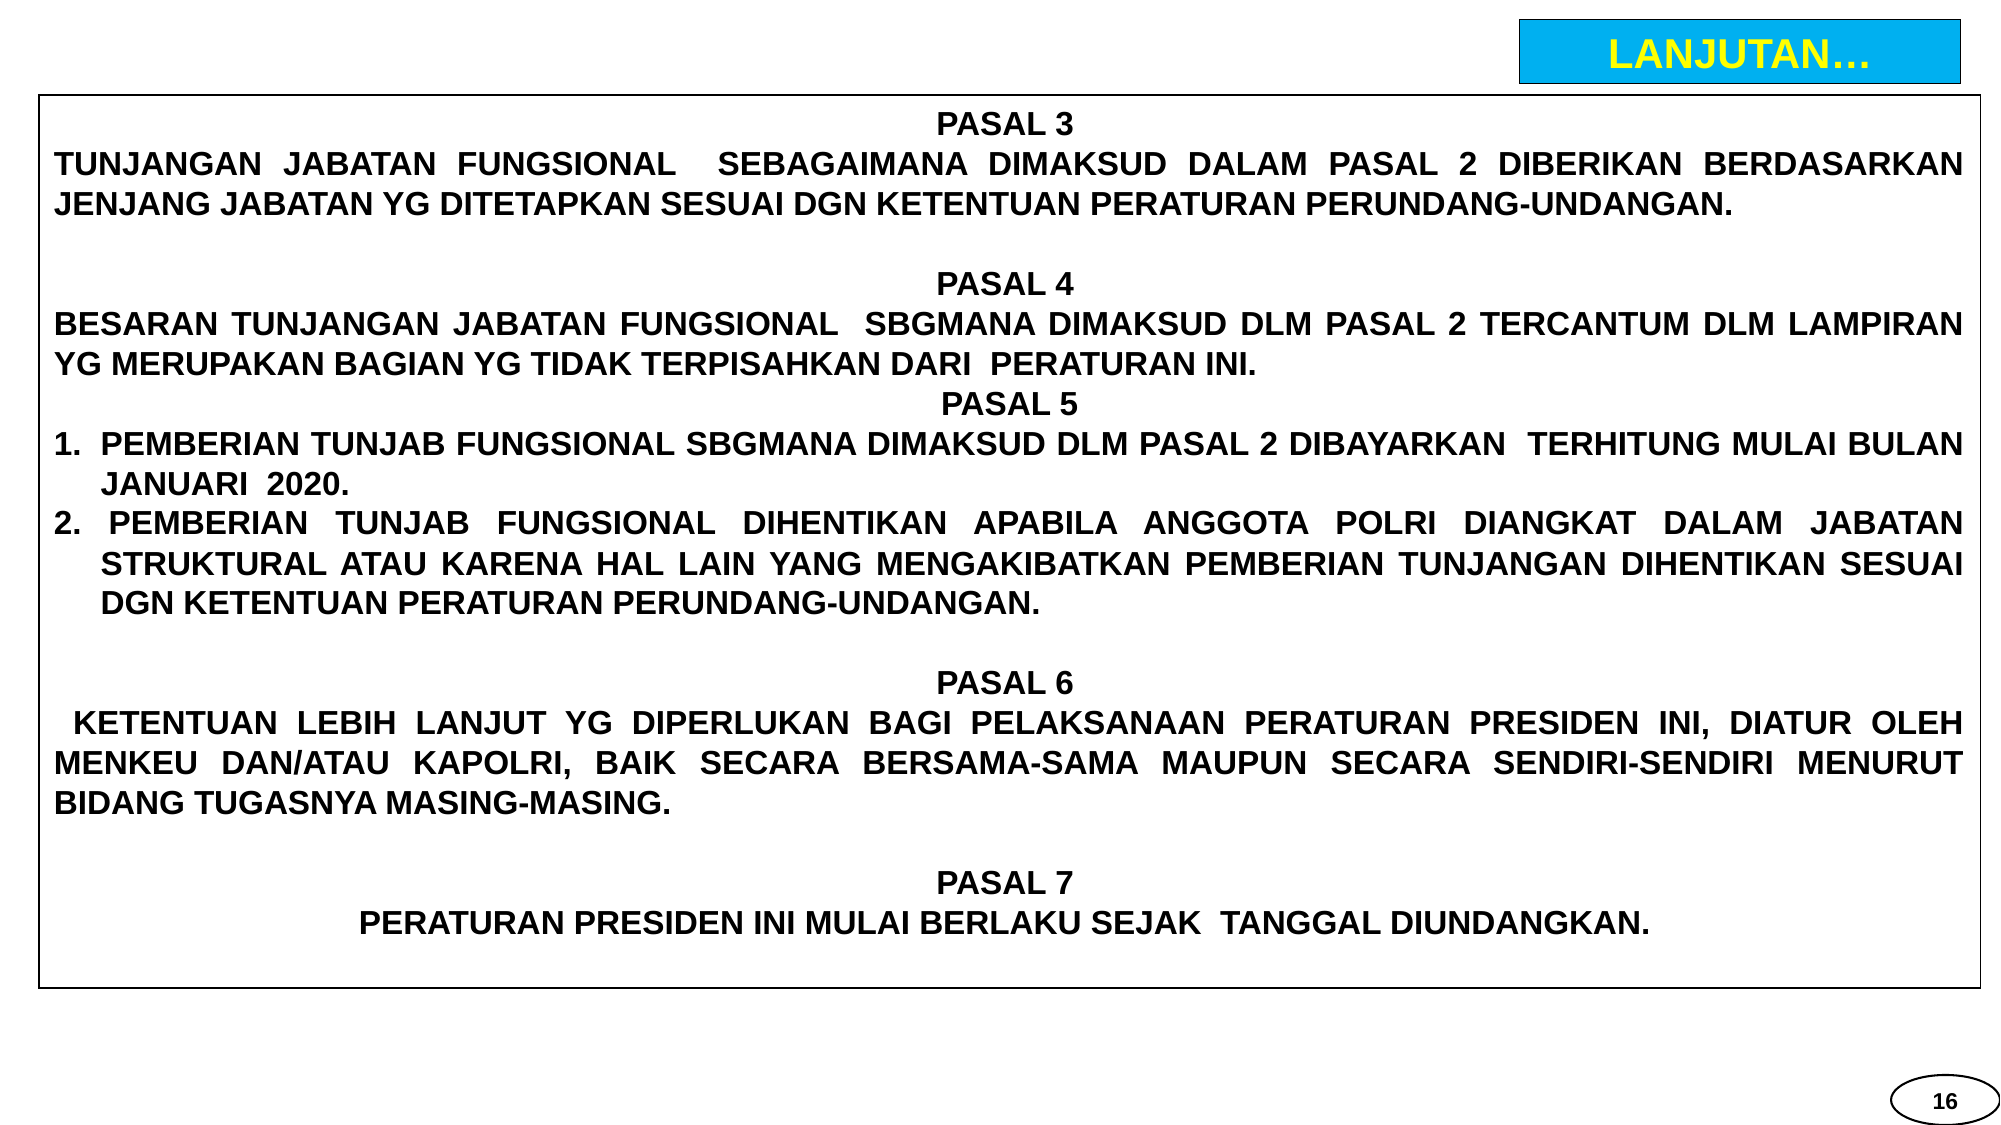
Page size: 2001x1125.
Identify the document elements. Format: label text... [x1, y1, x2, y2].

text_box LANJUTAN… [1519, 19, 1961, 84]
text_box PASAL 3 TUNJANGAN JABATAN FUNGSIONAL SEBAGAIMANA DIMAKSUD DALAM PASAL 2 DIBERIKAN BERDASARKAN JENJANG JABATAN YG DITETAPKAN SESUAI DGN KETENTUAN PERATURAN PERUNDANG-UNDANGAN. PASAL 4 BESARAN TUNJANGAN JABATAN FUNGSIONAL SBGMANA DIMAKSUD DLM PASAL 2 TERCANTUM DLM LAMPIRAN YG MERUPAKAN BAGIAN YG TIDAK TERPISAHKAN DARI PERATURAN INI. PASAL 5 1. PEMBERIAN TUNJAB FUNGSIONAL SBGMANA DIMAKSUD DLM PASAL 2 DIBAYARKAN TERHITUNG MULAI BULAN JANUARI 2020. 2. PEMBERIAN TUNJAB FUNGSIONAL DIHENTIKAN APABILA ANGGOTA POLRI DIANGKAT DALAM JABATAN STRUKTURAL ATAU KARENA HAL LAIN YANG MENGAKIBATKAN PEMBERIAN TUNJANGAN DIHENTIKAN SESUAI DGN KETENTUAN PERATURAN PERUNDANG-UNDANGAN. PASAL 6 KETENTUAN LEBIH LANJUT YG DIPERLUKAN BAGI PELAKSANAAN PERATURAN PRESIDEN INI, DIATUR OLEH MENKEU DAN/ATAU KAPOLRI, BAIK SECARA BERSAMA-SAMA MAUPUN SECARA SENDIRI-SENDIRI MENURUT BIDANG TUGASNYA MASING-MASING. PASAL 7 PERATURAN PRESIDEN INI MULAI BERLAKU SEJAK TANGGAL DIUNDANGKAN. [39, 95, 1981, 989]
text_box 16 [1888, 1072, 2000, 1125]
